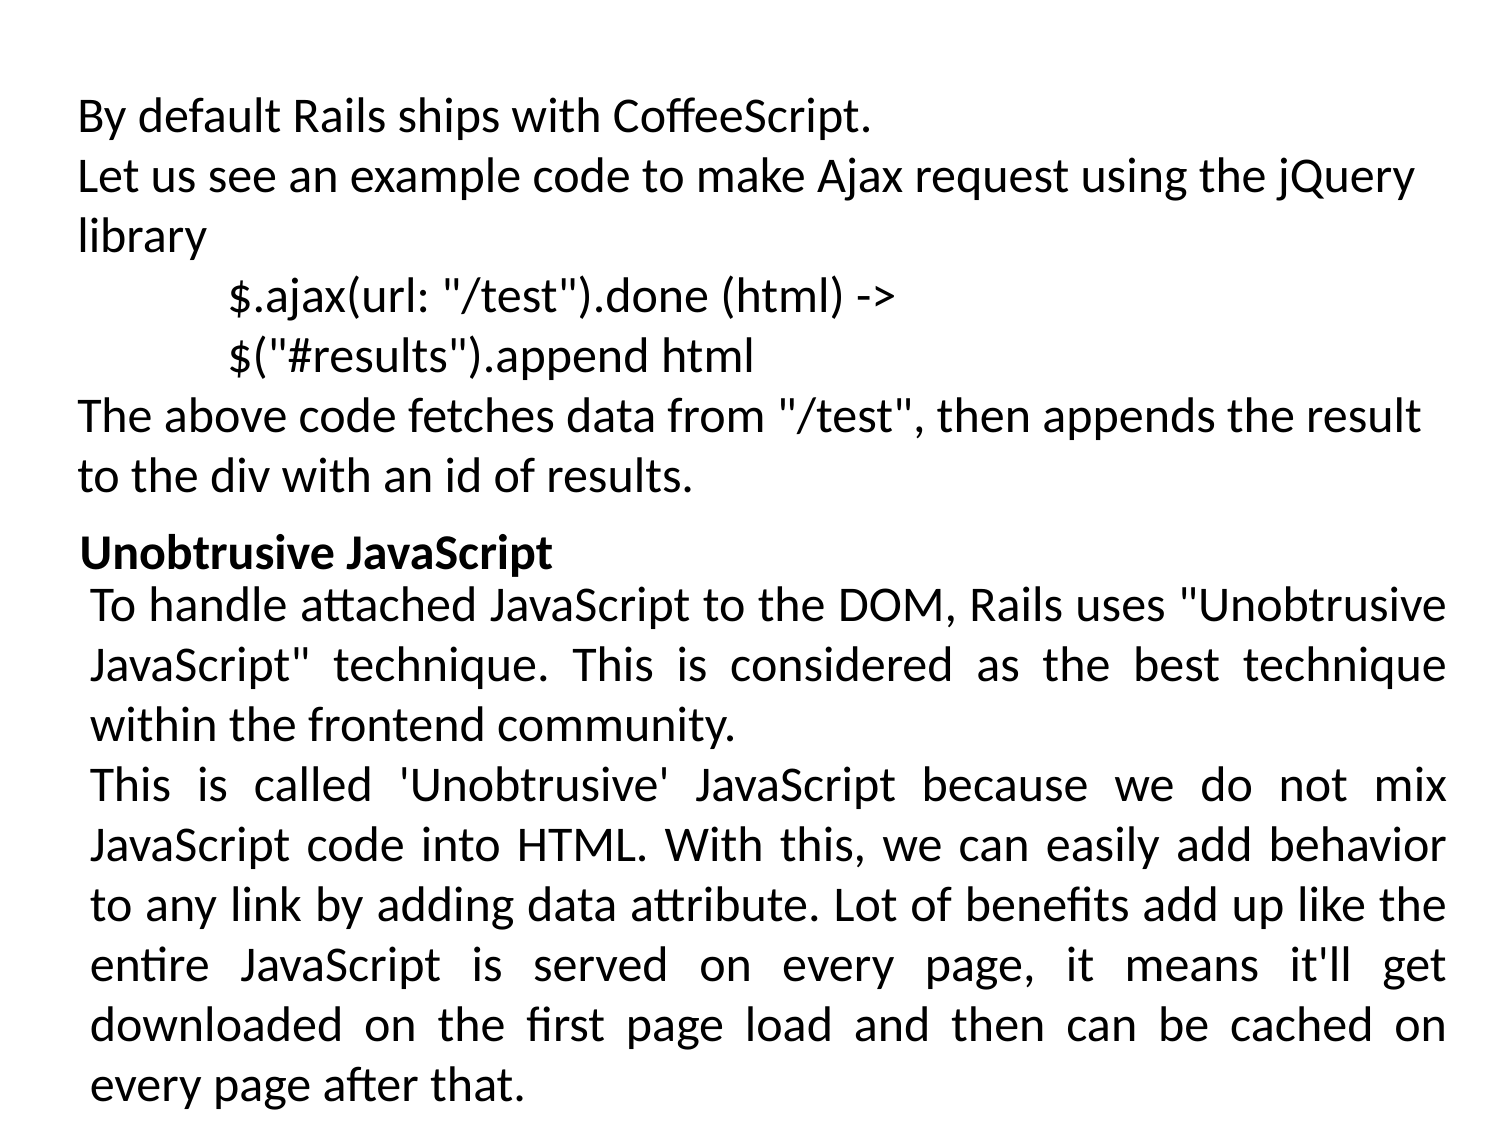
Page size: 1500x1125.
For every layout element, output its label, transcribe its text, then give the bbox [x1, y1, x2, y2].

text_box Unobtrusive JavaScript [64, 512, 569, 588]
text_box To handle attached JavaScript to the DOM, Rails uses "Unobtrusive JavaScript" technique. This is considered as the best technique within the frontend community. This is called 'Unobtrusive' JavaScript because we do not mix JavaScript code into HTML. With this, we can easily add behavior to any link by adding data attribute. Lot of benefits add up like the entire JavaScript is served on every page, it means it'll get downloaded on the first page load and then can be cached on every page after that. [75, 564, 1463, 1120]
text_box By default Rails ships with CoffeeScript. Let us see an example code to make Ajax request using the jQuery library $.ajax(url: "/test").done (html) -> $("#results").append html The above code fetches data from "/test", then appends the result to the div with an id of results. [62, 74, 1438, 510]
